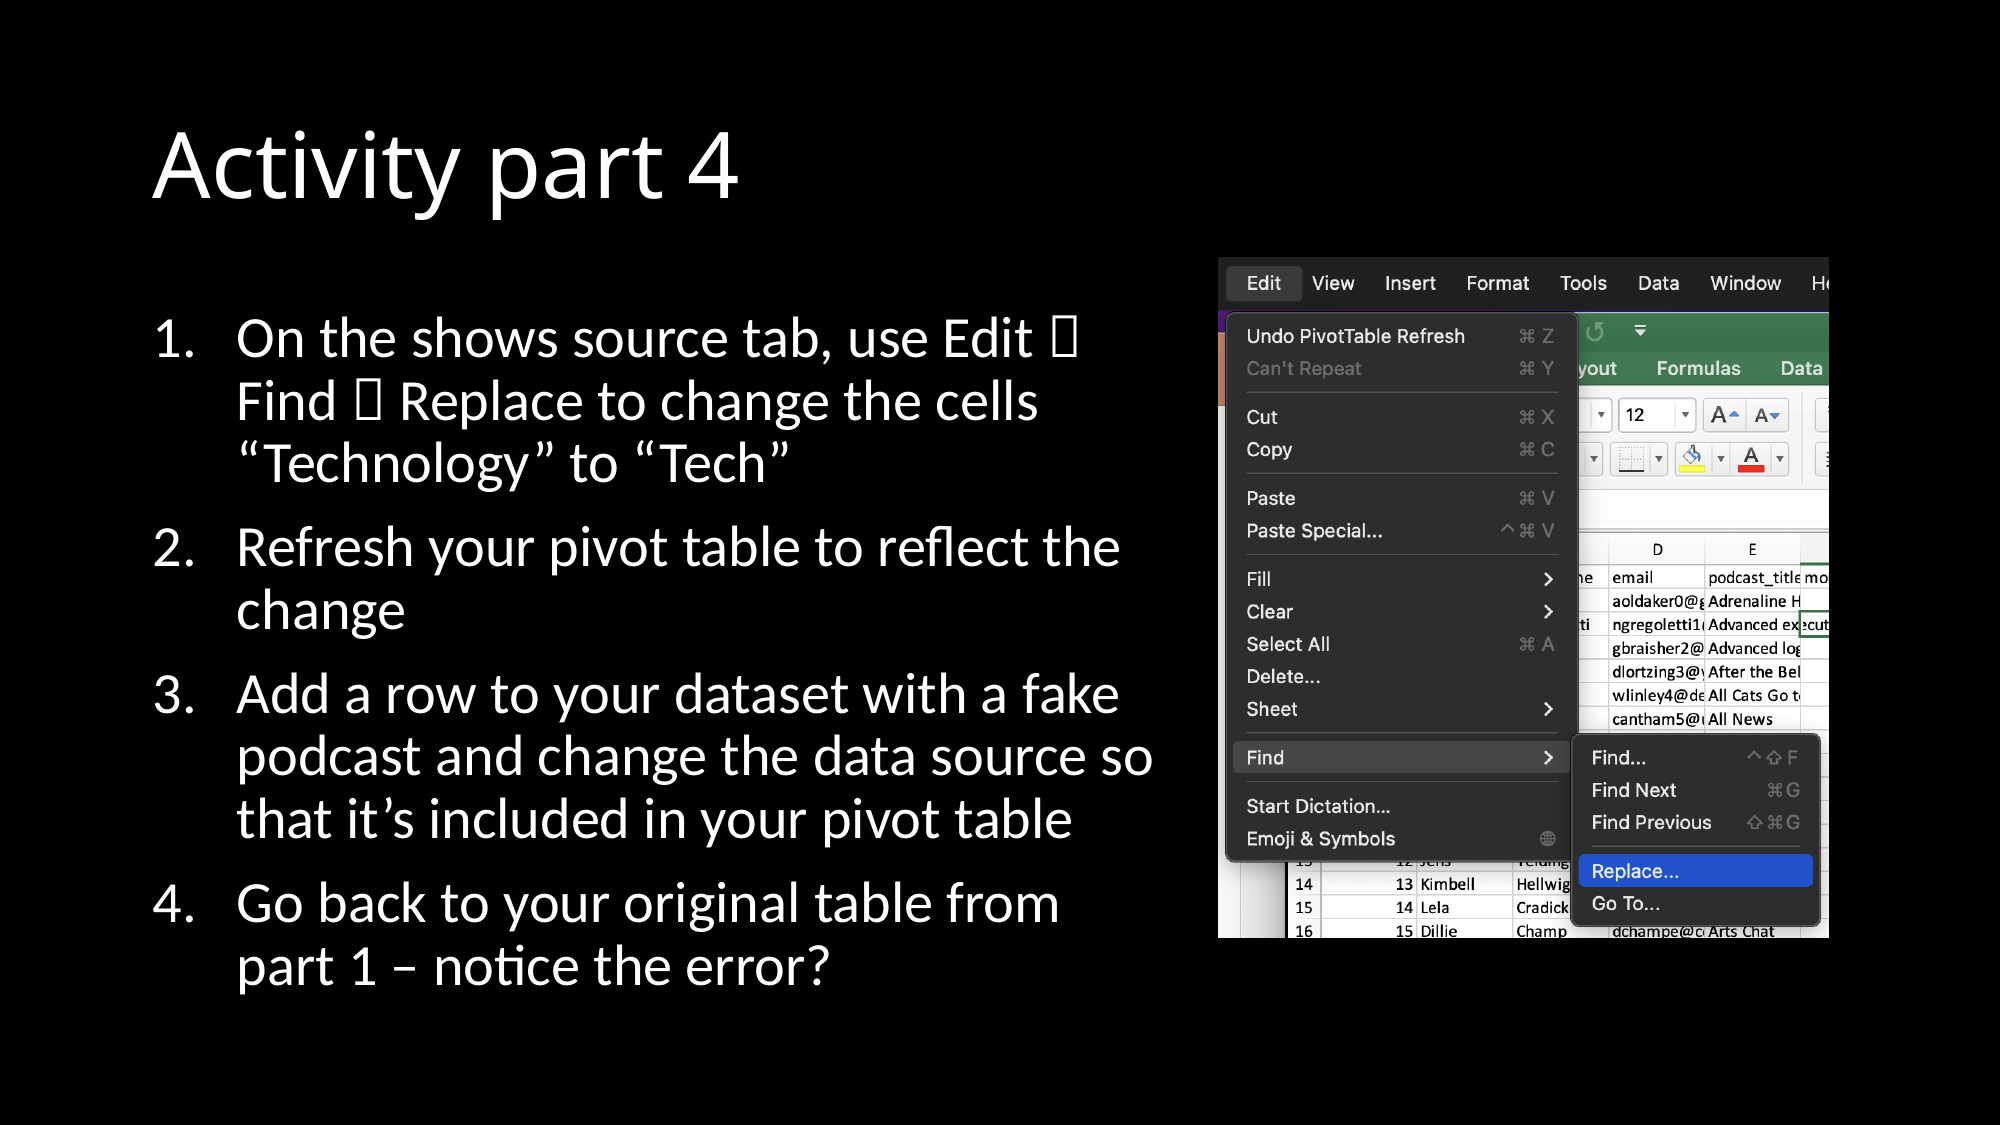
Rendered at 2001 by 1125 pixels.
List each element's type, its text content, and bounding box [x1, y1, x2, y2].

picture [1218, 257, 1829, 938]
title Activity part 4 [137, 59, 1863, 278]
list On the shows source tab, use Edit  Find  Replace to change the cells “Technology” to “Tech” Refresh your pivot table to reflect the change Add a row to your dataset with a fake podcast and change the data source so that it’s included in your pivot table Go back to your original table from part 1 – notice the error? [137, 299, 1185, 1014]
